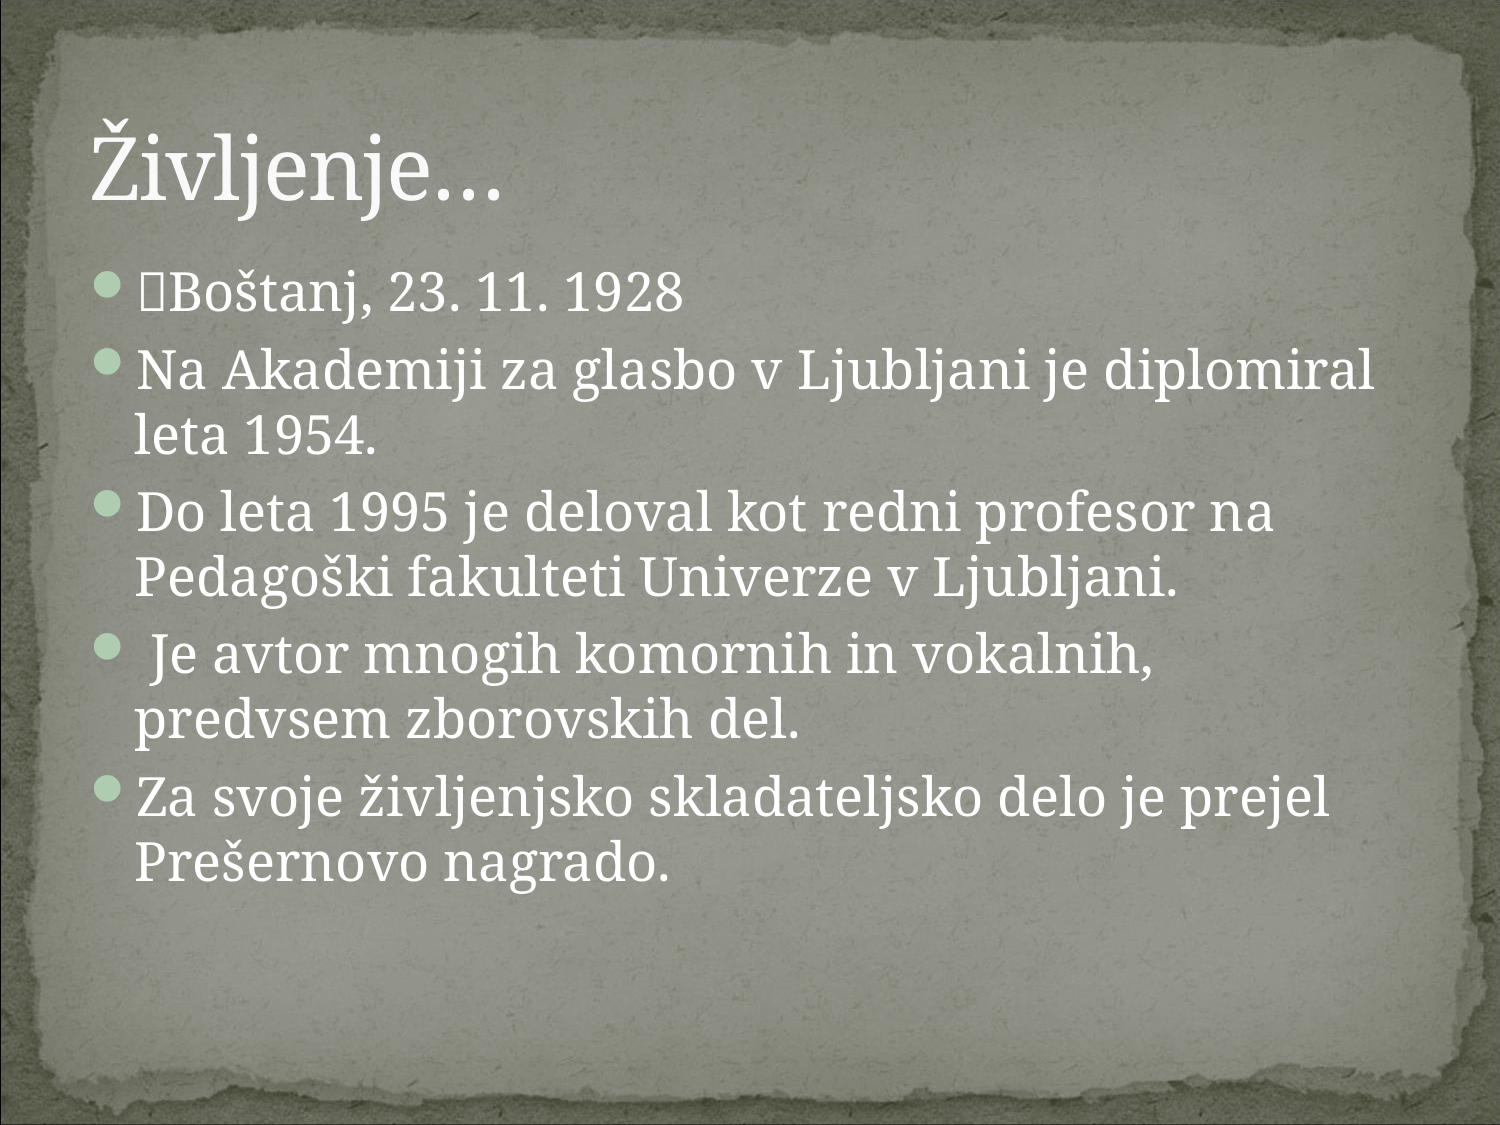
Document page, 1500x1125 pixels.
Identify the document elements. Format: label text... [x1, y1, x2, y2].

list Boštanj, 23. 11. 1928 Na Akademiji za glasbo v Ljubljani je diplomiral leta 1954. Do leta 1995 je deloval kot redni profesor na Pedagoški fakulteti Univerze v Ljubljani. Je avtor mnogih komornih in vokalnih, predvsem zborovskih del. Za svoje življenjsko skladateljsko delo je prejel Prešernovo nagrado. [75, 249, 1425, 1000]
title Življenje… [74, 24, 1425, 225]
picture [0, 0, 1500, 1125]
